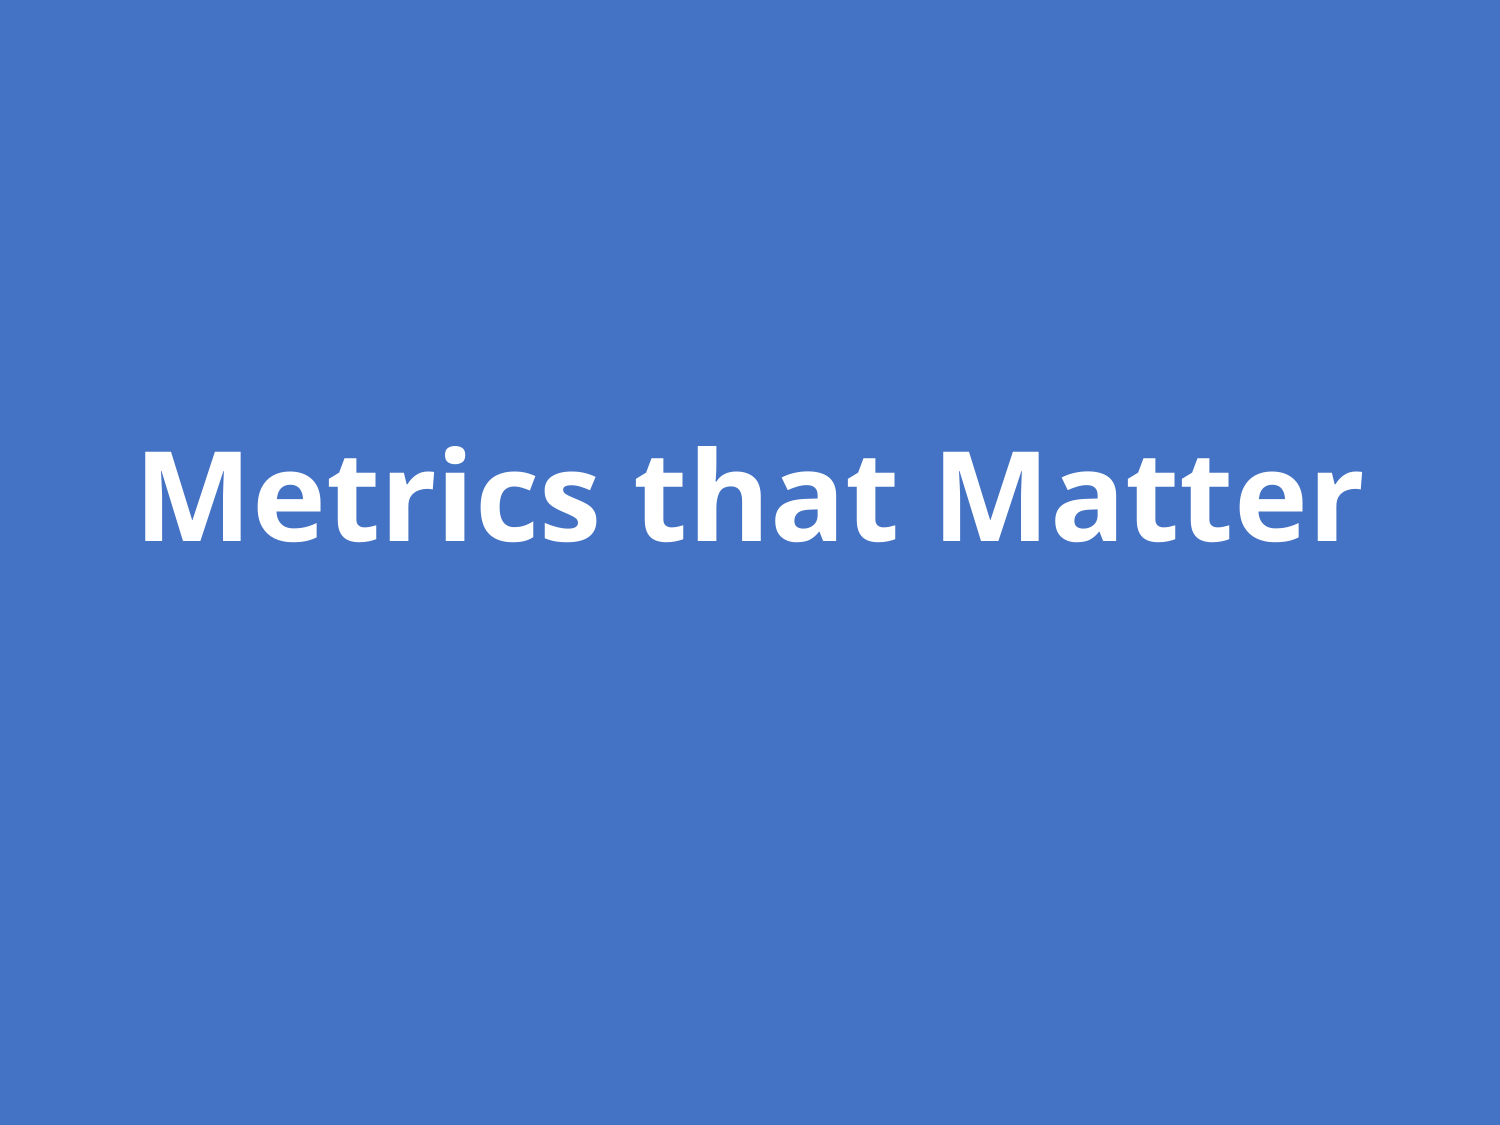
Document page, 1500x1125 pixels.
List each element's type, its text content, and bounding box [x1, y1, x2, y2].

title Metrics that Matter [112, 184, 1388, 576]
